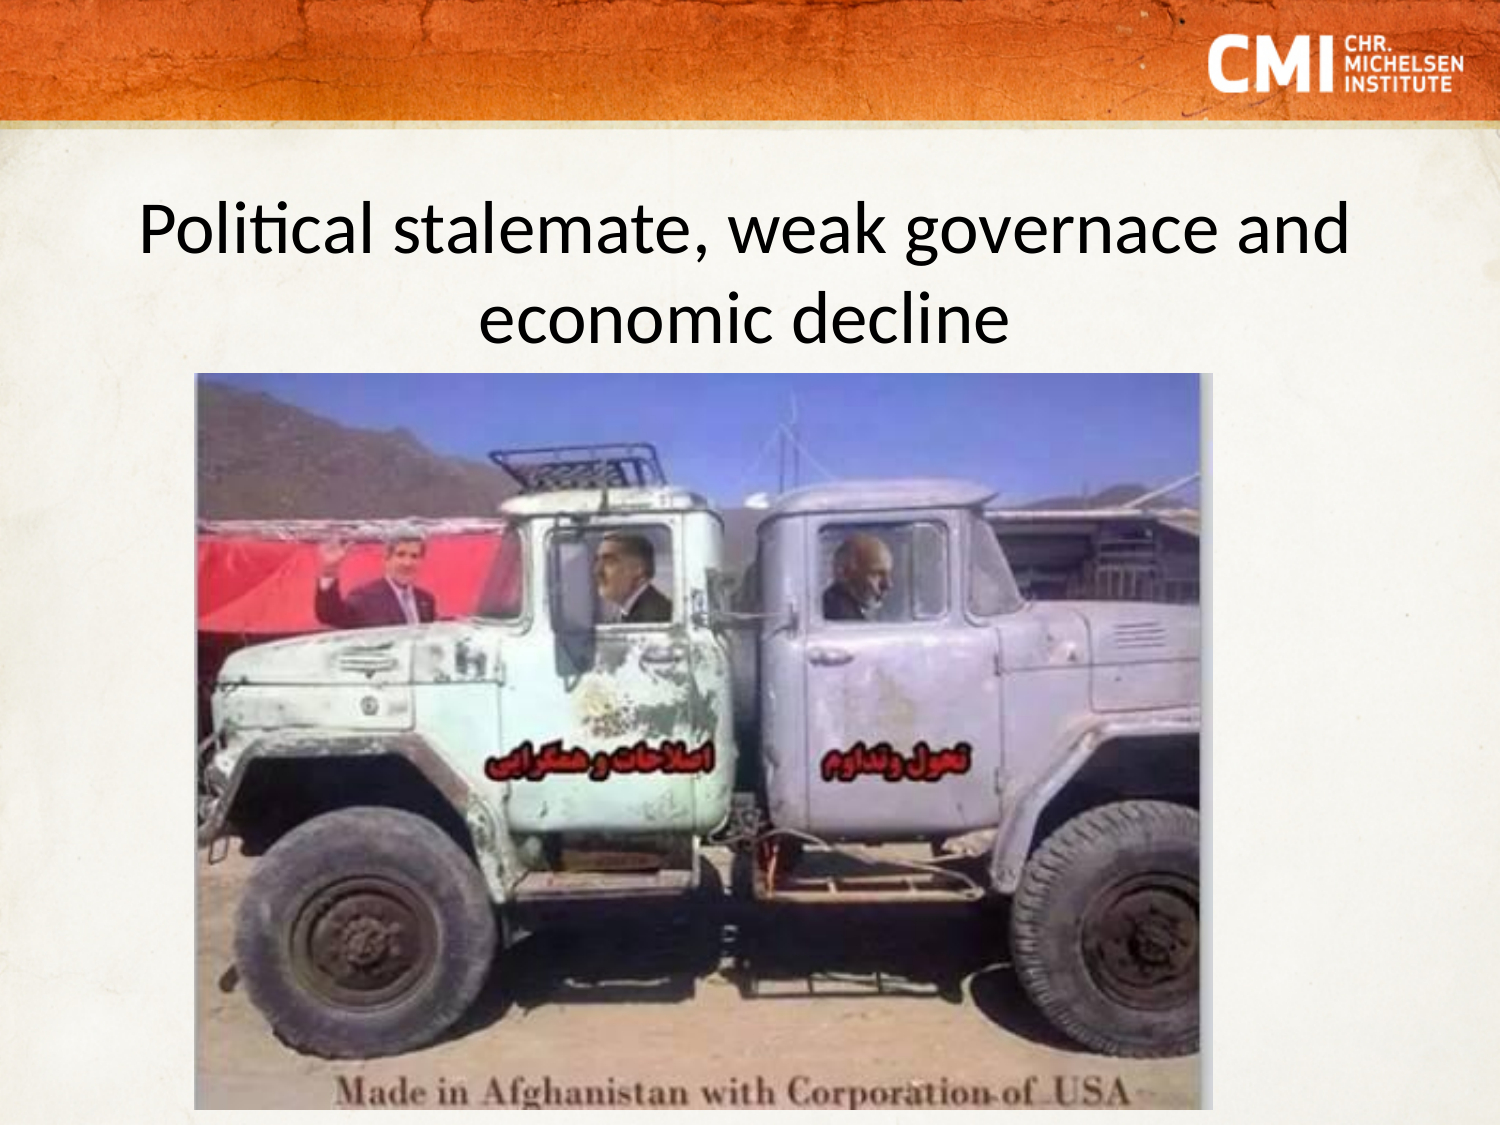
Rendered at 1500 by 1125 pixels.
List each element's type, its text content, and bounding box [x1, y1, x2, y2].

title Political stalemate, weak governace and economic decline [70, 163, 1421, 369]
picture [0, 0, 1500, 1125]
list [194, 373, 1214, 1110]
